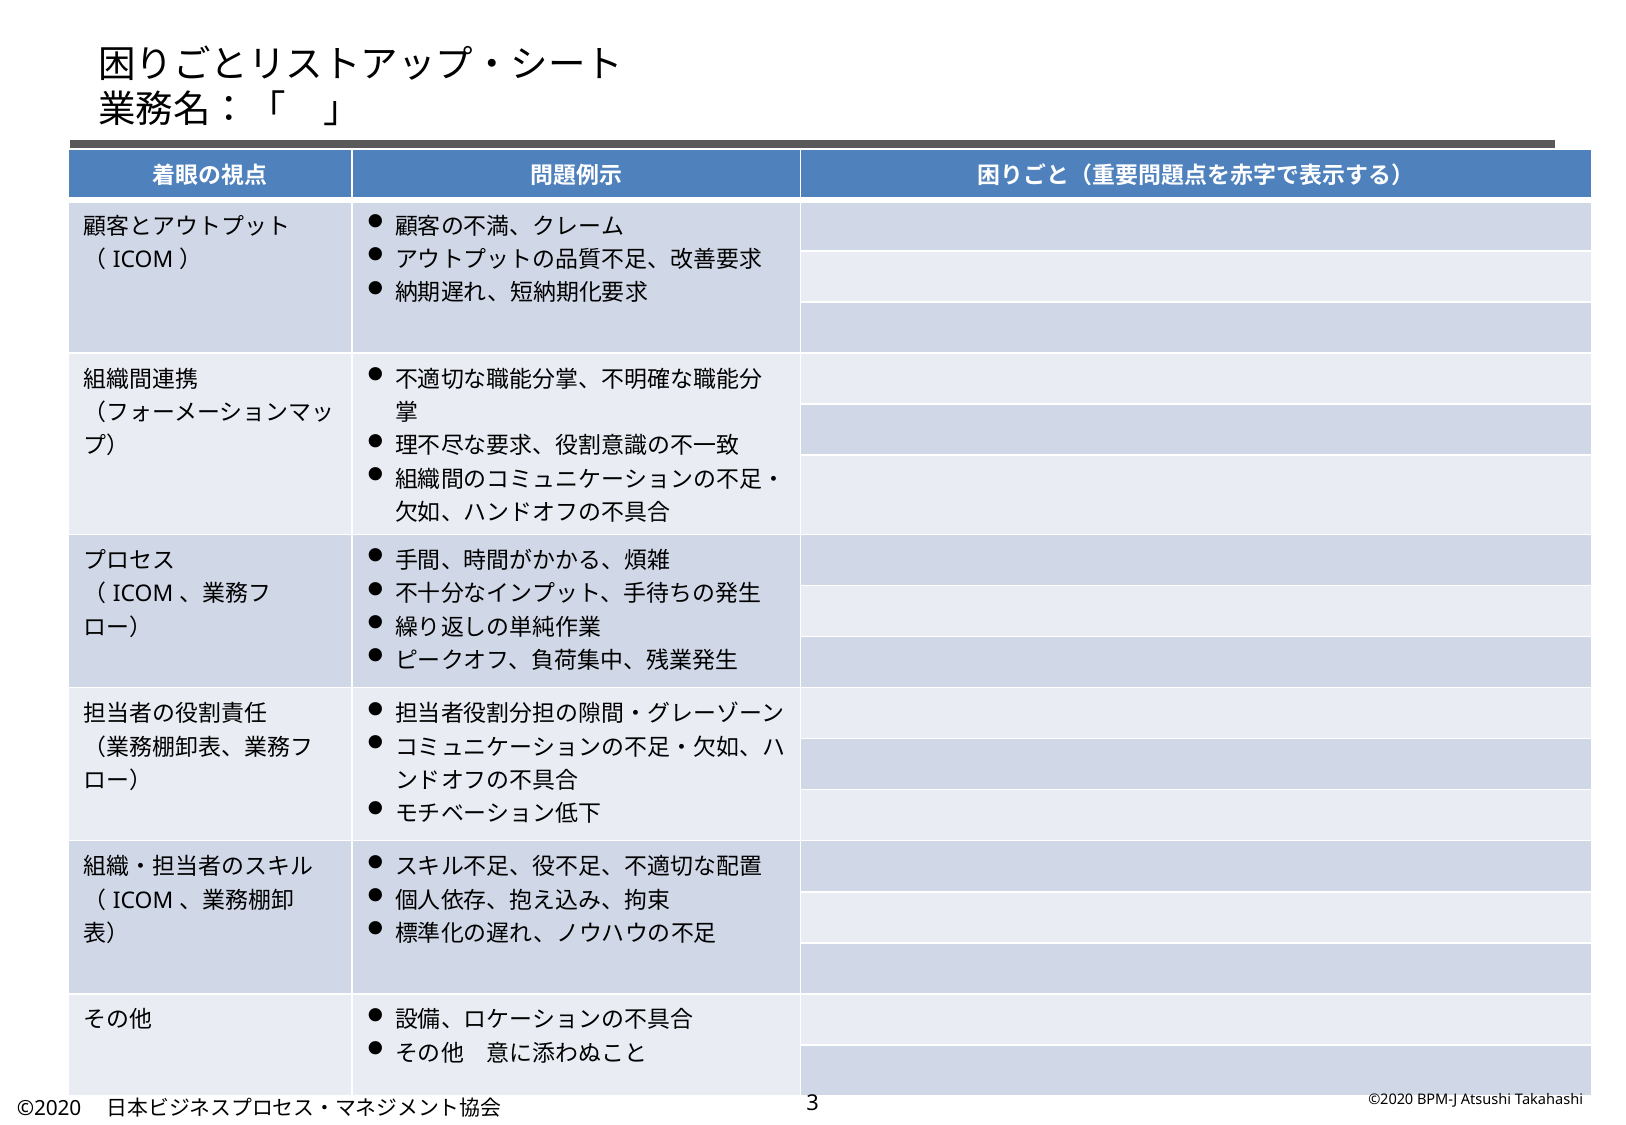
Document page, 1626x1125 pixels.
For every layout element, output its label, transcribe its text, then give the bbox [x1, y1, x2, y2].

table_cell [801, 944, 1591, 993]
table_cell [801, 405, 1591, 454]
table_cell [801, 456, 1591, 534]
table_cell 担当者の役割責任 （業務棚卸表、業務フロー） [69, 688, 351, 840]
table_cell [801, 688, 1591, 738]
table_cell [801, 303, 1591, 352]
text_box ©2020 BPM-J Atsushi Takahashi [1353, 1082, 1599, 1115]
table_cell [801, 637, 1591, 687]
table_cell 担当者役割分担の隙間・グレーゾーン コミュニケーションの不足・欠如、ハンドオフの不具合 モチベーション低下 [353, 688, 800, 840]
table_cell [801, 586, 1591, 636]
table_cell [801, 893, 1591, 942]
table_cell 不適切な職能分掌、不明確な職能分掌 理不尽な要求、役割意識の不一致 組織間のコミュニケーションの不足・欠如、ハンドオフの不具合 [353, 354, 800, 534]
table_cell [801, 203, 1591, 250]
table_cell [801, 790, 1591, 840]
table_cell 組織間連携 （フォーメーションマップ） [69, 354, 351, 534]
table_cell その他 [69, 995, 351, 1089]
footer ©2020 日本ビジネスプロセス・マネジメント協会 [1, 1089, 695, 1125]
table_header 困りごと（重要問題点を赤字で表示する） [801, 150, 1591, 197]
table_cell [801, 841, 1591, 891]
table_cell 顧客の不満、クレーム アウトプットの品質不足、改善要求 納期遅れ、短納期化要求 [353, 203, 800, 352]
table_cell プロセス （ICOM、業務フロー） [69, 535, 351, 687]
table_cell [801, 1046, 1591, 1095]
title 困りごとリストアップ・シート 業務名：「 」 [82, 66, 1546, 138]
table_cell [801, 739, 1591, 789]
table_header 着眼の視点 [69, 150, 351, 197]
table_cell 設備、ロケーションの不具合 その他 意に添わぬこと [353, 995, 800, 1095]
table_cell 組織・担当者のスキル（ICOM、業務棚卸表） [69, 841, 351, 993]
table_cell スキル不足、役不足、不適切な配置 個人依存、抱え込み、拘束 標準化の遅れ、ノウハウの不足 [353, 841, 800, 993]
table_cell 手間、時間がかかる、煩雑 不十分なインプット、手待ちの発生 繰り返しの単純作業 ピークオフ、負荷集中、残業発生 [353, 535, 800, 687]
table_header 問題例示 [353, 150, 800, 197]
table_cell [801, 252, 1591, 301]
table_cell [801, 535, 1591, 585]
table_cell [801, 354, 1591, 403]
table_cell 顧客とアウトプット（ICOM） [69, 203, 351, 352]
slide_number 2 [757, 1082, 868, 1125]
table_cell [801, 995, 1591, 1044]
